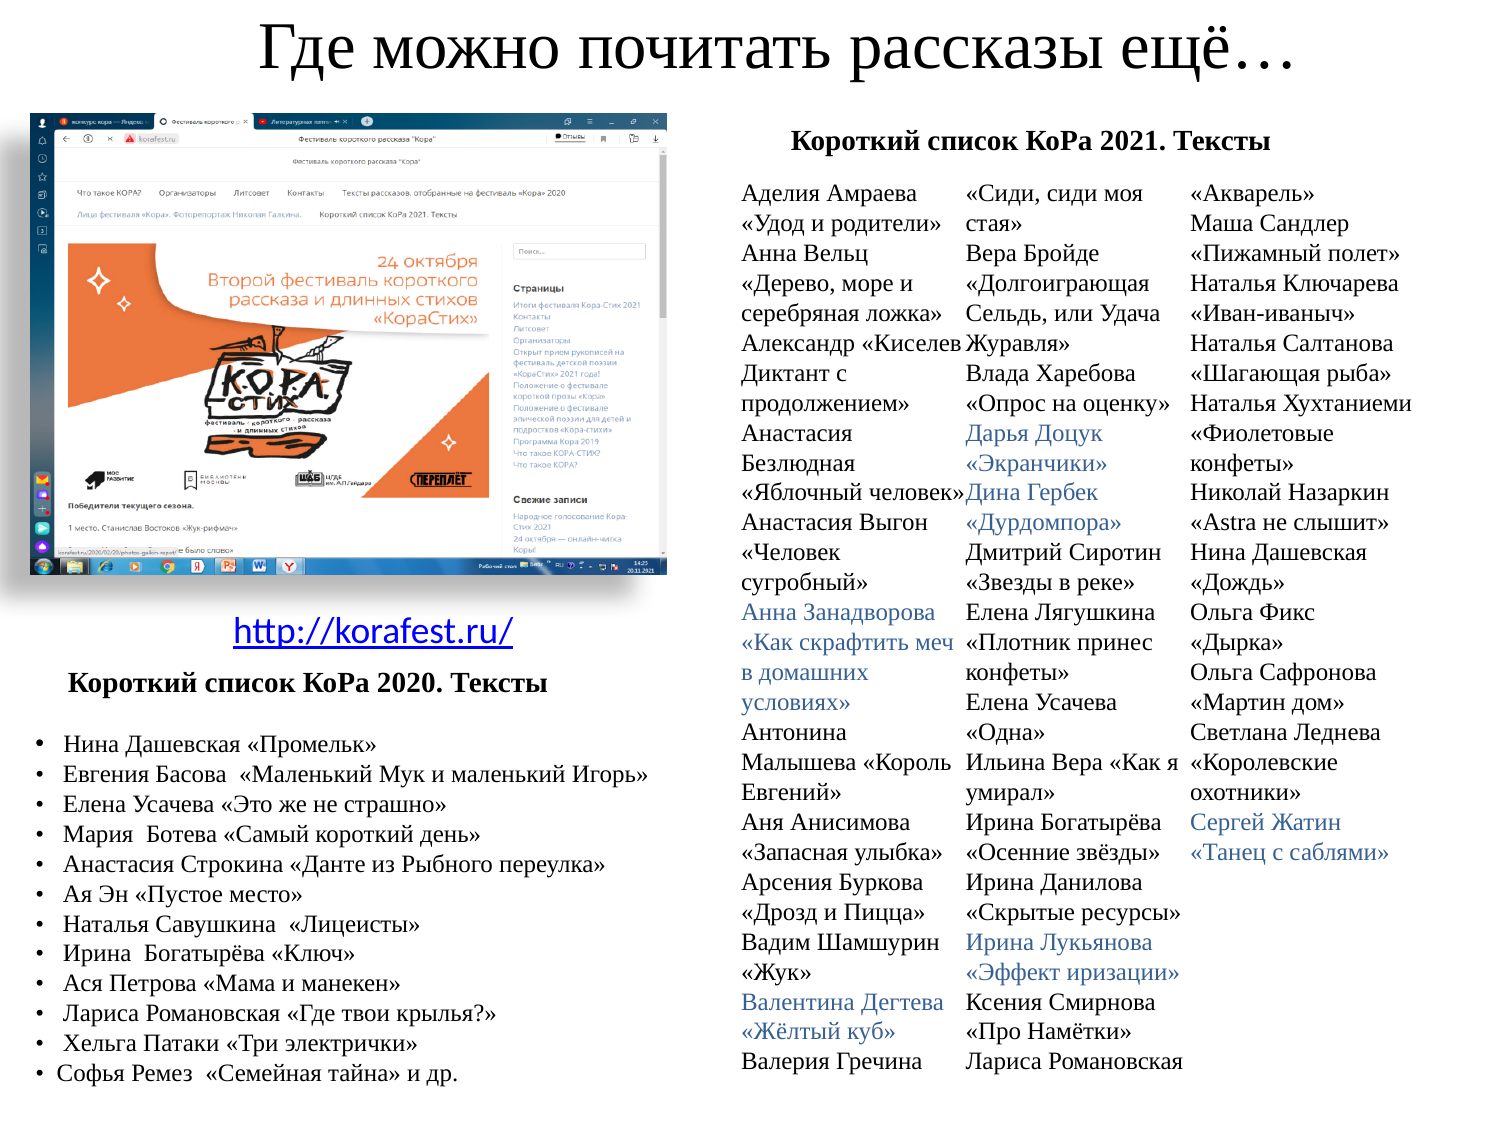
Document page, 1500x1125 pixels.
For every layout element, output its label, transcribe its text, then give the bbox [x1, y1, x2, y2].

title Где можно почитать рассказы ещё… [103, 0, 1454, 136]
text_box Короткий список КоРа 2020. Тексты [53, 656, 632, 707]
text_box Нина Дашевская «Промельк» • Евгения Басова «Маленький Мук и маленький Игорь» • Елена Усачева «Это же не страшно» • Мария Ботева «Самый короткий день» • Анастасия Строкина «Данте из Рыбного переулка» • Ая Эн «Пустое место» • Наталья Савушкина «Лицеисты» • Ирина Богатырёва «Ключ» • Ася Петрова «Мама и манекен» • Лариса Романовская «Где твои крылья?» • Хельга Патаки «Три электрички» • Софья Ремез «Семейная тайна» и др. [20, 720, 726, 1094]
picture [362, 117, 372, 126]
text_box Аделия Амраева «Удод и родители» Анна Вельц «Дерево, море и серебряная ложка» Александр «Киселев Диктант с продолжением» Анастасия Безлюдная «Яблочный человек» Анастасия Выгон «Человек сугробный» Анна Занадворова «Как скрафтить меч в домашних условиях» Антонина Малышева «Король Евгений» Аня Анисимова «Запасная улыбка» Арсения Буркова «Дрозд и Пицца» Вадим Шамшурин «Жук» Валентина Дегтева «Жёлтый куб» Валерия Гречина «Сиди, сиди моя стая» Вера Бройде «Долгоиграющая Сельдь, или Удача Журавля» Влада Харебова «Опрос на оценку» Дарья Доцук «Экранчики» Дина Гербек «Дурдомпора» Дмитрий Сиротин «Звезды в реке» Елена Лягушкина «Плотник принес конфеты» Елена Усачева «Одна» Ильина Вера «Как я умирал» Ирина Богатырёва «Осенние звёзды» Ирина Данилова «Скрытые ресурсы» Ирина Лукьянова «Эффект иризации» Ксения Смирнова «Про Намётки» Лариса Романовская «Акварель» Маша Сандлер «Пижамный полет» Наталья Ключарева «Иван-иваныч» Наталья Салтанова «Шагающая рыба» Наталья Хухтаниеми «Фиолетовые конфеты» Николай Назаркин «Аstra не слышит» Нина Дашевская «Дождь» Ольга Фикс «Дырка» Ольга Сафронова «Мартин дом» Светлана Леднева «Королевские охотники» Сергей Жатин «Танец с саблями» [726, 169, 1430, 1107]
text_box http://korafest.ru/ [218, 598, 573, 656]
text_box Короткий список КоРа 2021. Тексты [776, 113, 1287, 164]
picture [258, 119, 266, 126]
picture [29, 113, 668, 575]
